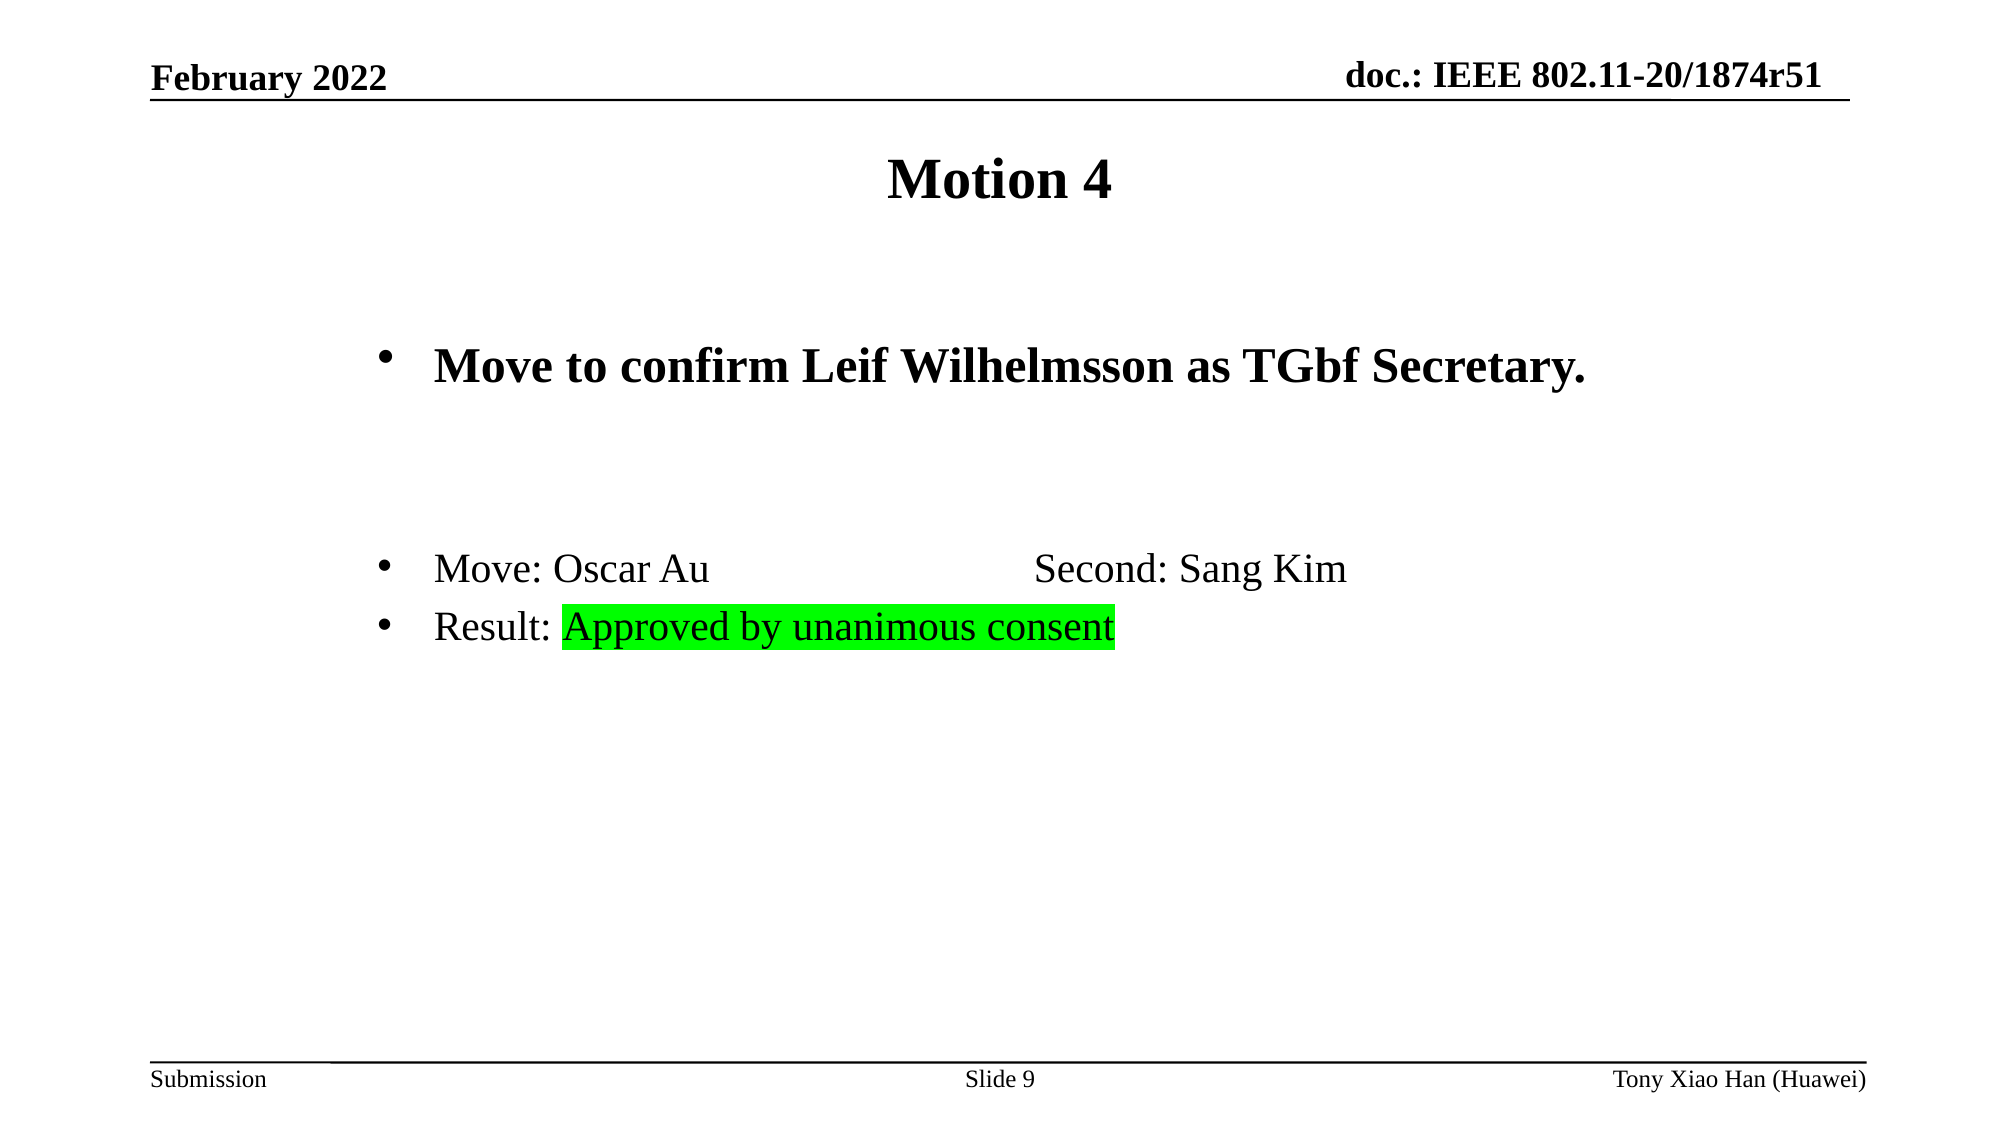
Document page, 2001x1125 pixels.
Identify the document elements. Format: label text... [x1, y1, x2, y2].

text_box Move to confirm Leif Wilhelmsson as TGbf Secretary. Move: Oscar Au Second: Sang Kim Result: Approved by unanimous consent [362, 324, 1638, 1013]
text_box Motion 4 [362, 87, 1638, 263]
